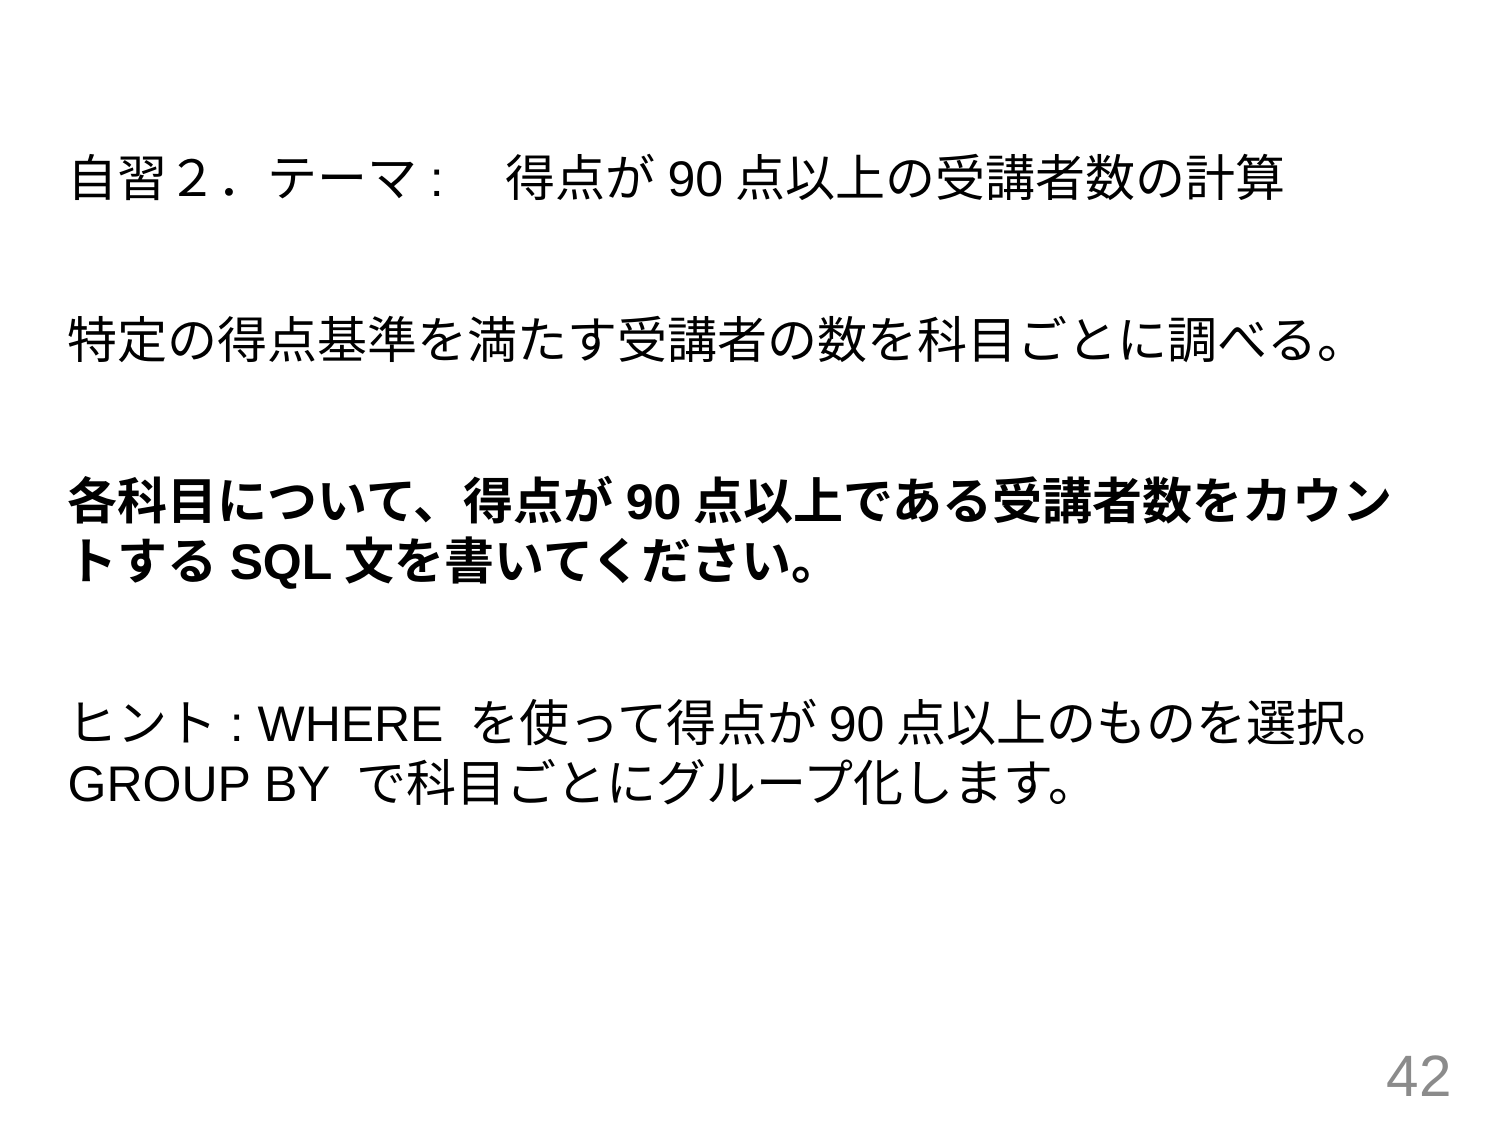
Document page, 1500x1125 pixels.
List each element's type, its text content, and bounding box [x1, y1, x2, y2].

slide_number 42 [1129, 1042, 1467, 1103]
list 自習２．テーマ: 得点が90点以上の受講者数の計算 特定の得点基準を満たす受講者の数を科目ごとに調べる。 各科目について、得点が90点以上である受講者数をカウントするSQL文を書いてください。 ヒント: WHERE を使って得点が90点以上のものを選択。GROUP BY で科目ごとにグループ化します。 [52, 138, 1441, 1014]
